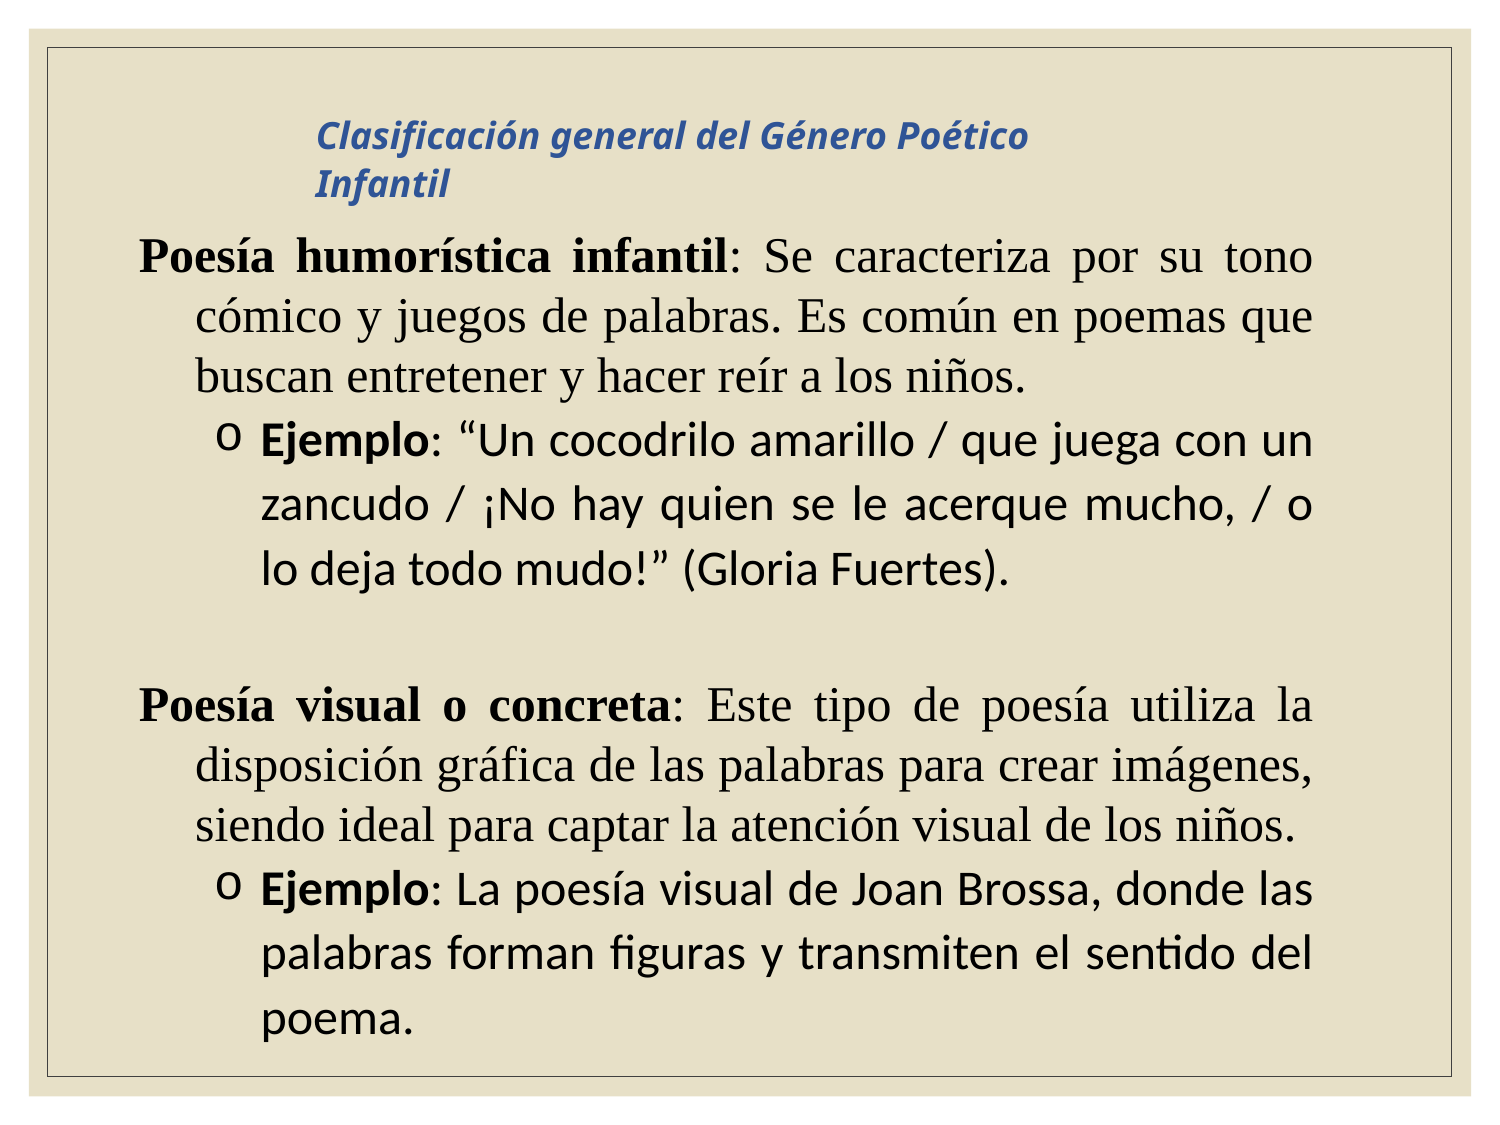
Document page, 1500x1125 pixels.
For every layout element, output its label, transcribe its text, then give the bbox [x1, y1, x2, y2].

text_box Clasificación general del Género Poético Infantil [301, 101, 1052, 213]
text_box Poesía humorística infantil: Se caracteriza por su tono cómico y juegos de palabras. Es común en poemas que buscan entretener y hacer reír a los niños. Ejemplo: “Un cocodrilo amarillo / que juega con un zancudo / ¡No hay quien se le acerque mucho, / o lo deja todo mudo!” (Gloria Fuertes). Poesía visual o concreta: Este tipo de poesía utiliza la disposición gráfica de las palabras para crear imágenes, siendo ideal para captar la atención visual de los niños. Ejemplo: La poesía visual de Joan Brossa, donde las palabras forman figuras y transmiten el sentido del poema. [123, 215, 1329, 1052]
